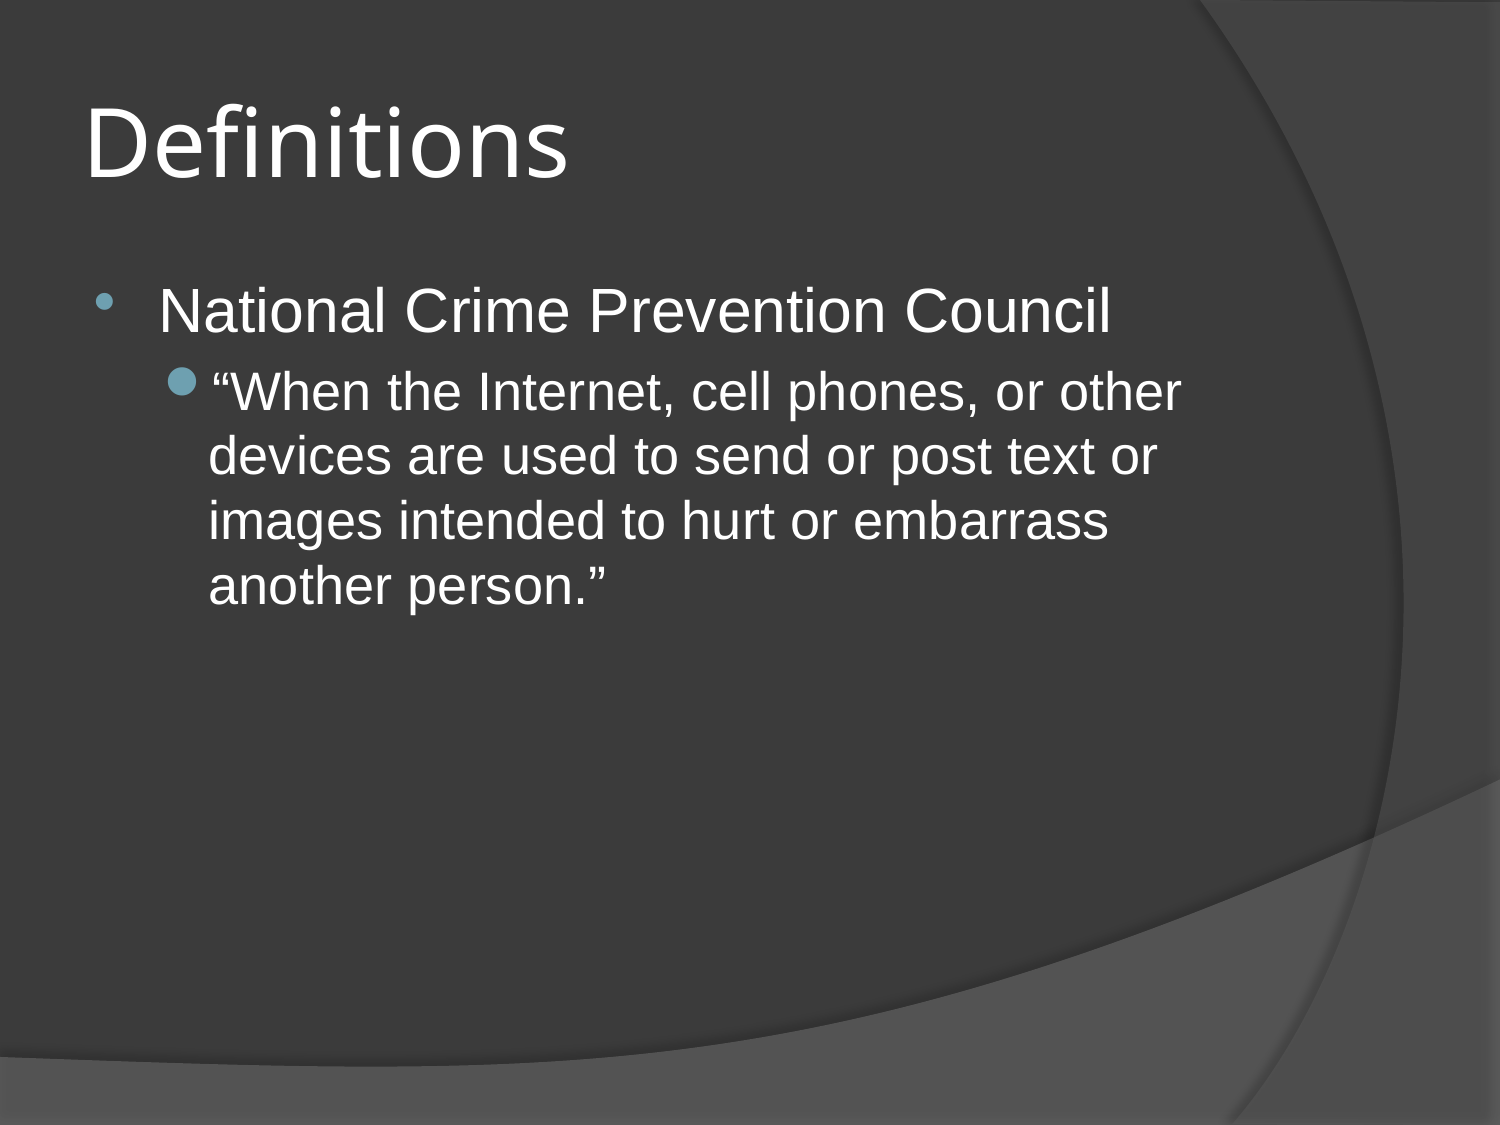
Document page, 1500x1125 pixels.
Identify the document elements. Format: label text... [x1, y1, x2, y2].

title Definitions [74, 44, 1301, 233]
list National Crime Prevention Council “When the Internet, cell phones, or other devices are used to send or post text or images intended to hurt or embarrass another person.” [74, 262, 1301, 1006]
